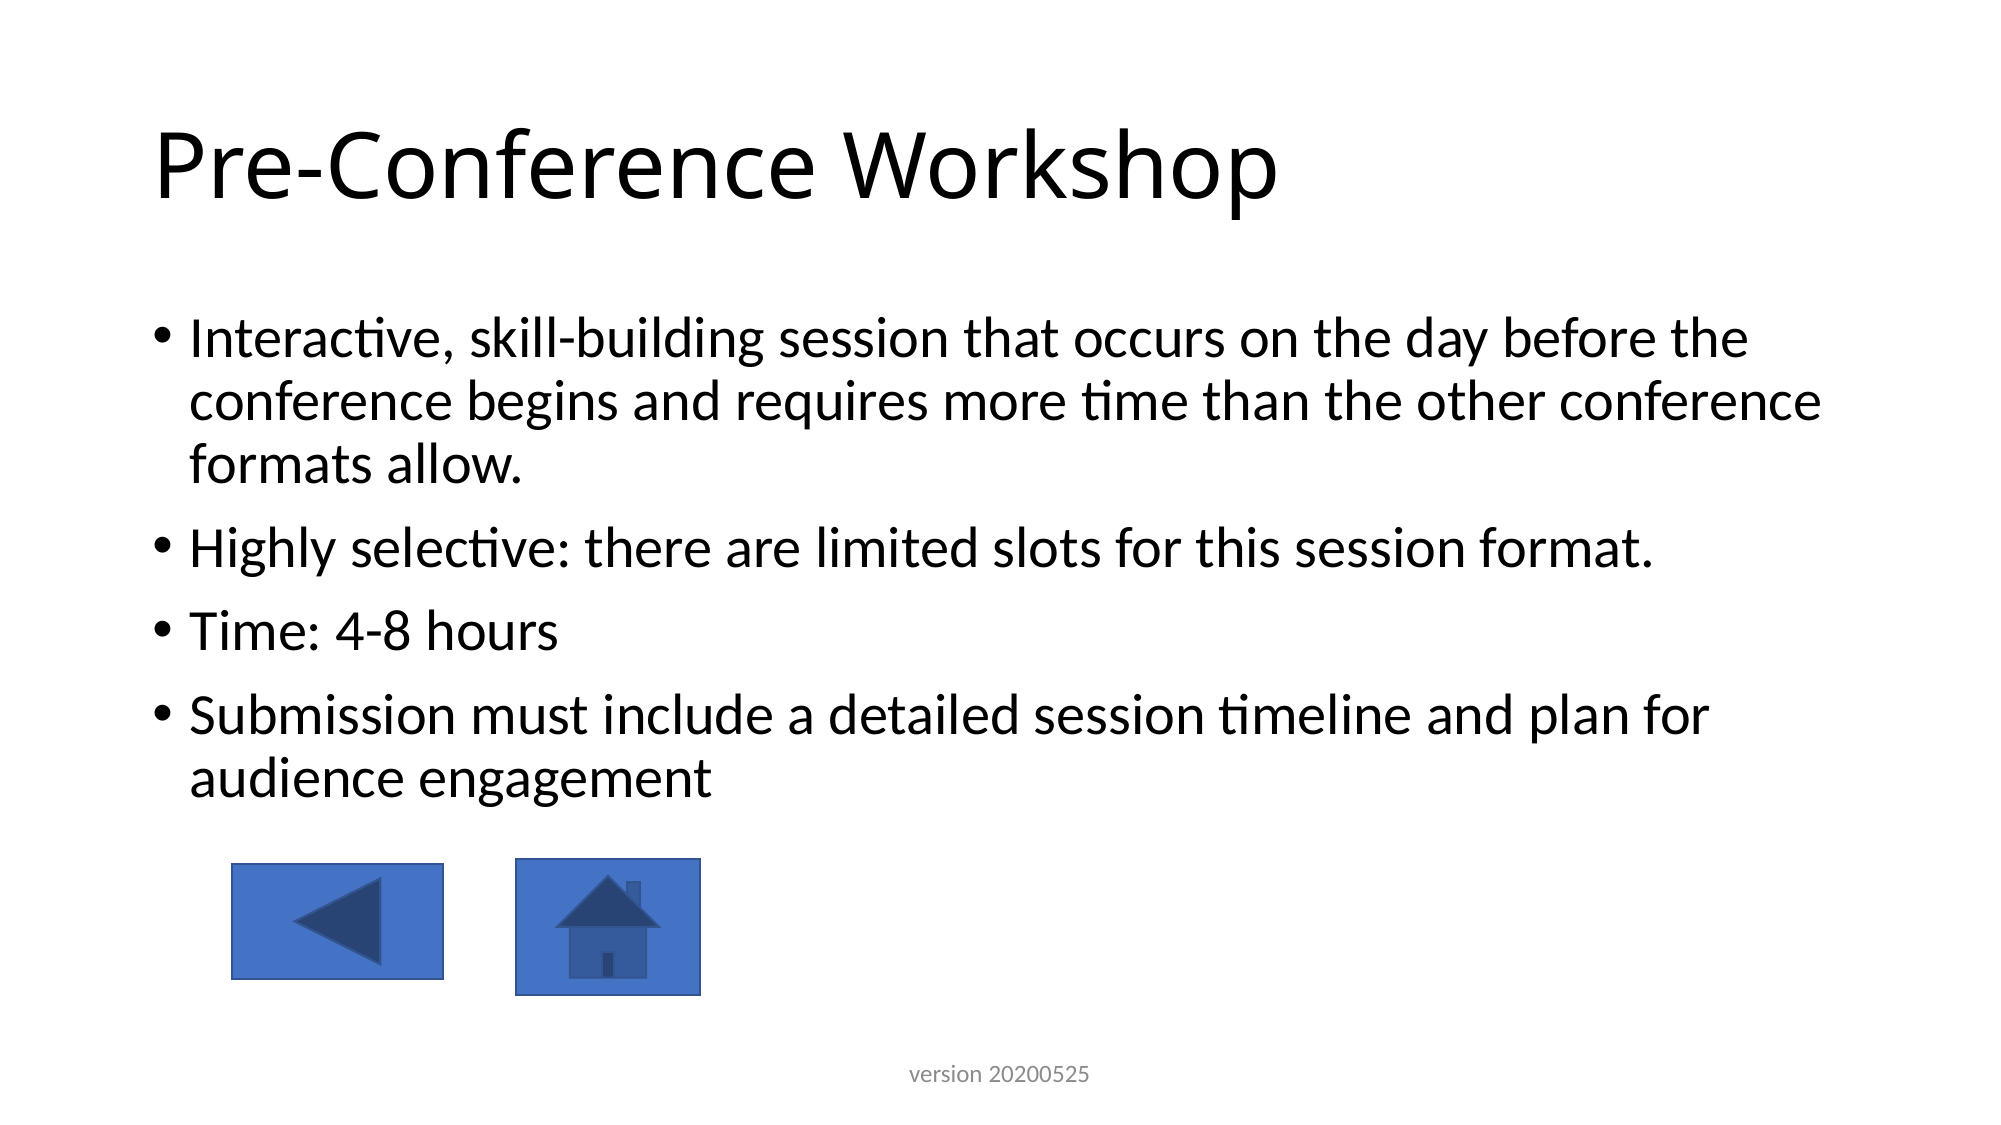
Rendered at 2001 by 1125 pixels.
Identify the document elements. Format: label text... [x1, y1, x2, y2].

list Interactive, skill-building session that occurs on the day before the conference begins and requires more time than the other conference formats allow. Highly selective: there are limited slots for this session format. Time: 4-8 hours Submission must include a detailed session timeline and plan for audience engagement [137, 299, 1863, 1014]
footer version 20200525 [662, 1042, 1338, 1103]
text_box [231, 863, 444, 980]
title Pre-Conference Workshop [137, 59, 1863, 278]
text_box [515, 858, 701, 996]
